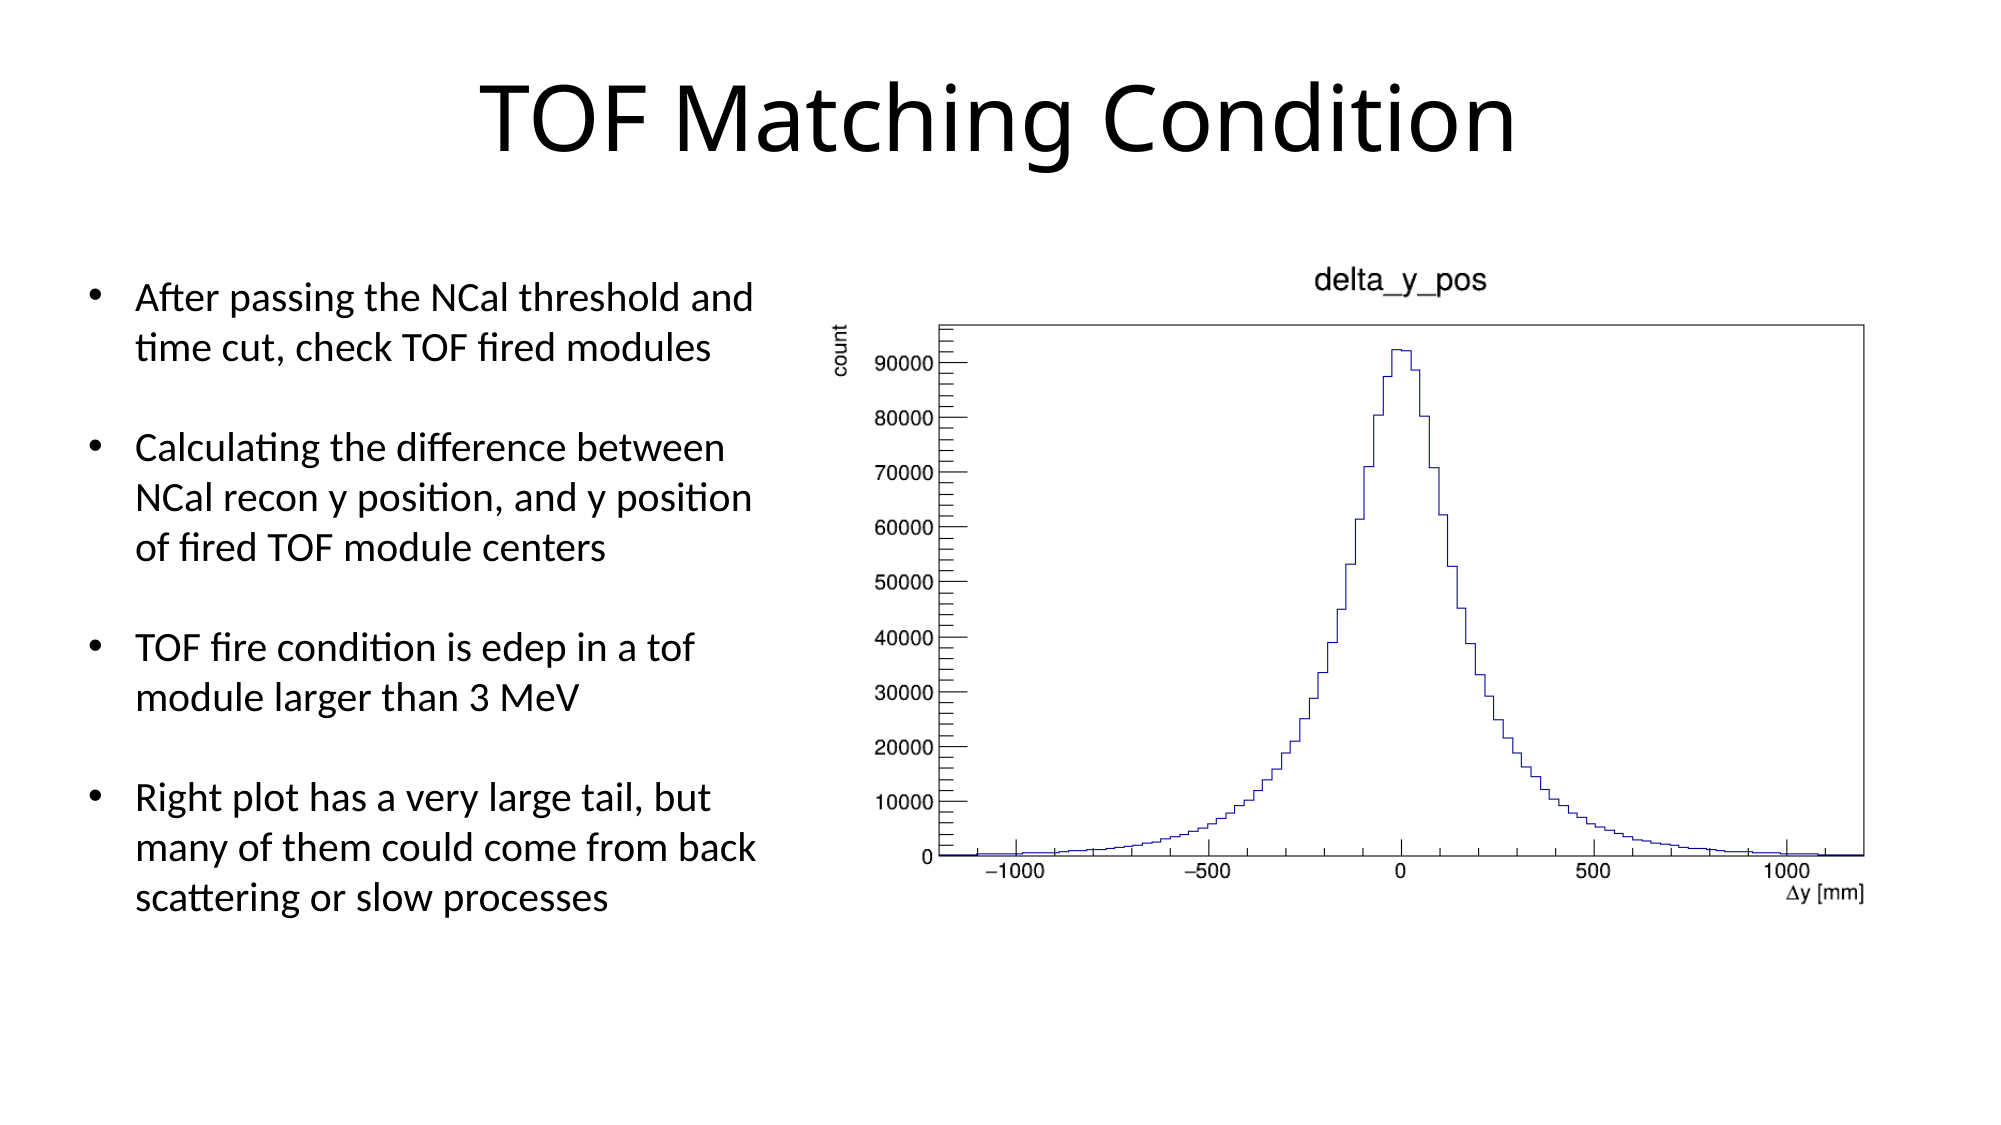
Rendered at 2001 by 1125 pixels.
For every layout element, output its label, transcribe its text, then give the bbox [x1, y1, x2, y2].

title TOF Matching Condition [137, 12, 1863, 231]
picture [823, 258, 1980, 922]
text_box After passing the NCal threshold and time cut, check TOF fired modules Calculating the difference between NCal recon y position, and y position of fired TOF module centers TOF fire condition is edep in a tof module larger than 3 MeV Right plot has a very large tail, but many of them could come from back scattering or slow processes [73, 262, 780, 928]
